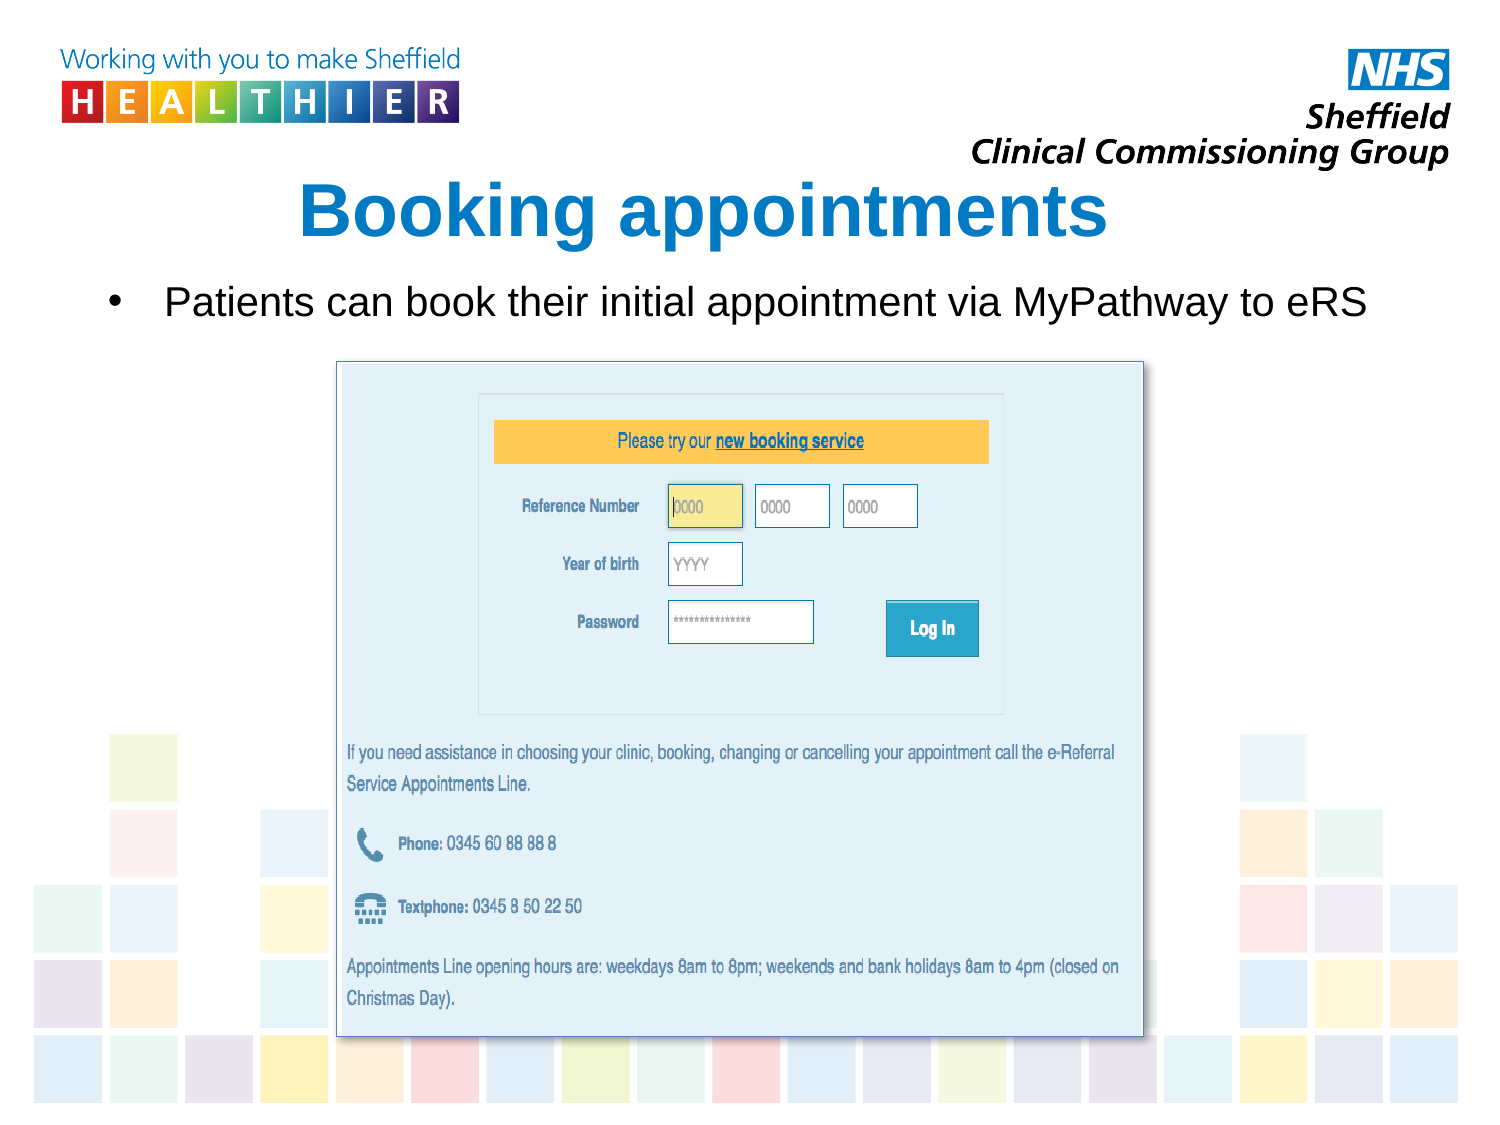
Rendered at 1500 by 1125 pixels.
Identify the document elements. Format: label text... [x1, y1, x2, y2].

picture [34, 361, 1458, 1103]
list Patients can book their initial appointment via MyPathway to eRS [99, 266, 1395, 1020]
title Booking appointments [28, 160, 1380, 362]
picture [60, 47, 1451, 171]
